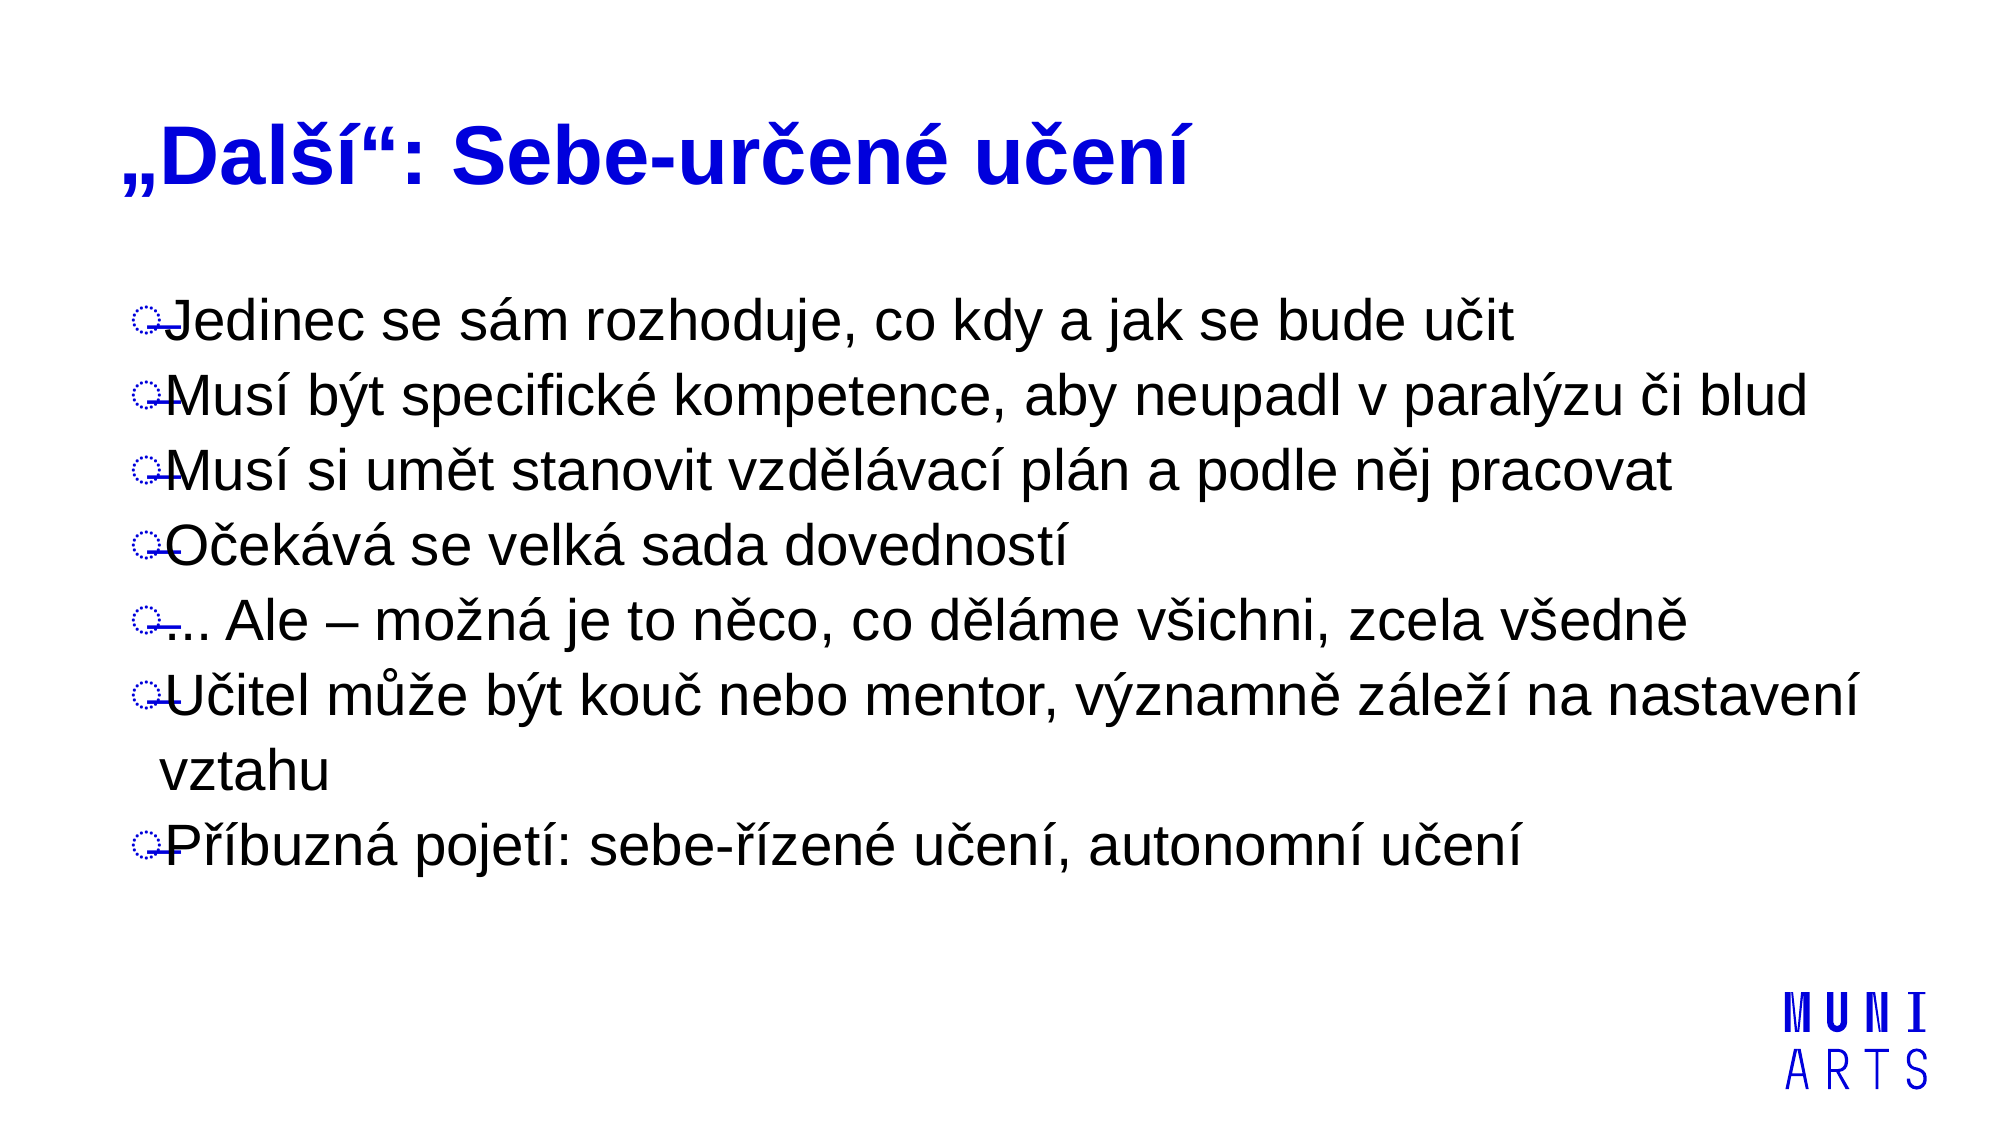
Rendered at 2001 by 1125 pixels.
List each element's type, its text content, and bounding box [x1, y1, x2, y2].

title „Další“: Sebe-určené učení [118, 118, 1883, 193]
list Jedinec se sám rozhoduje, co kdy a jak se bude učit Musí být specifické kompetence, aby neupadl v paralýzu či blud Musí si umět stanovit vzdělávací plán a podle něj pracovat Očekává se velká sada dovedností ... Ale – možná je to něco, co děláme všichni, zcela všedně Učitel může být kouč nebo mentor, významně záleží na nastavení vztahu Příbuzná pojetí: sebe-řízené učení, autonomní učení [118, 277, 1883, 957]
